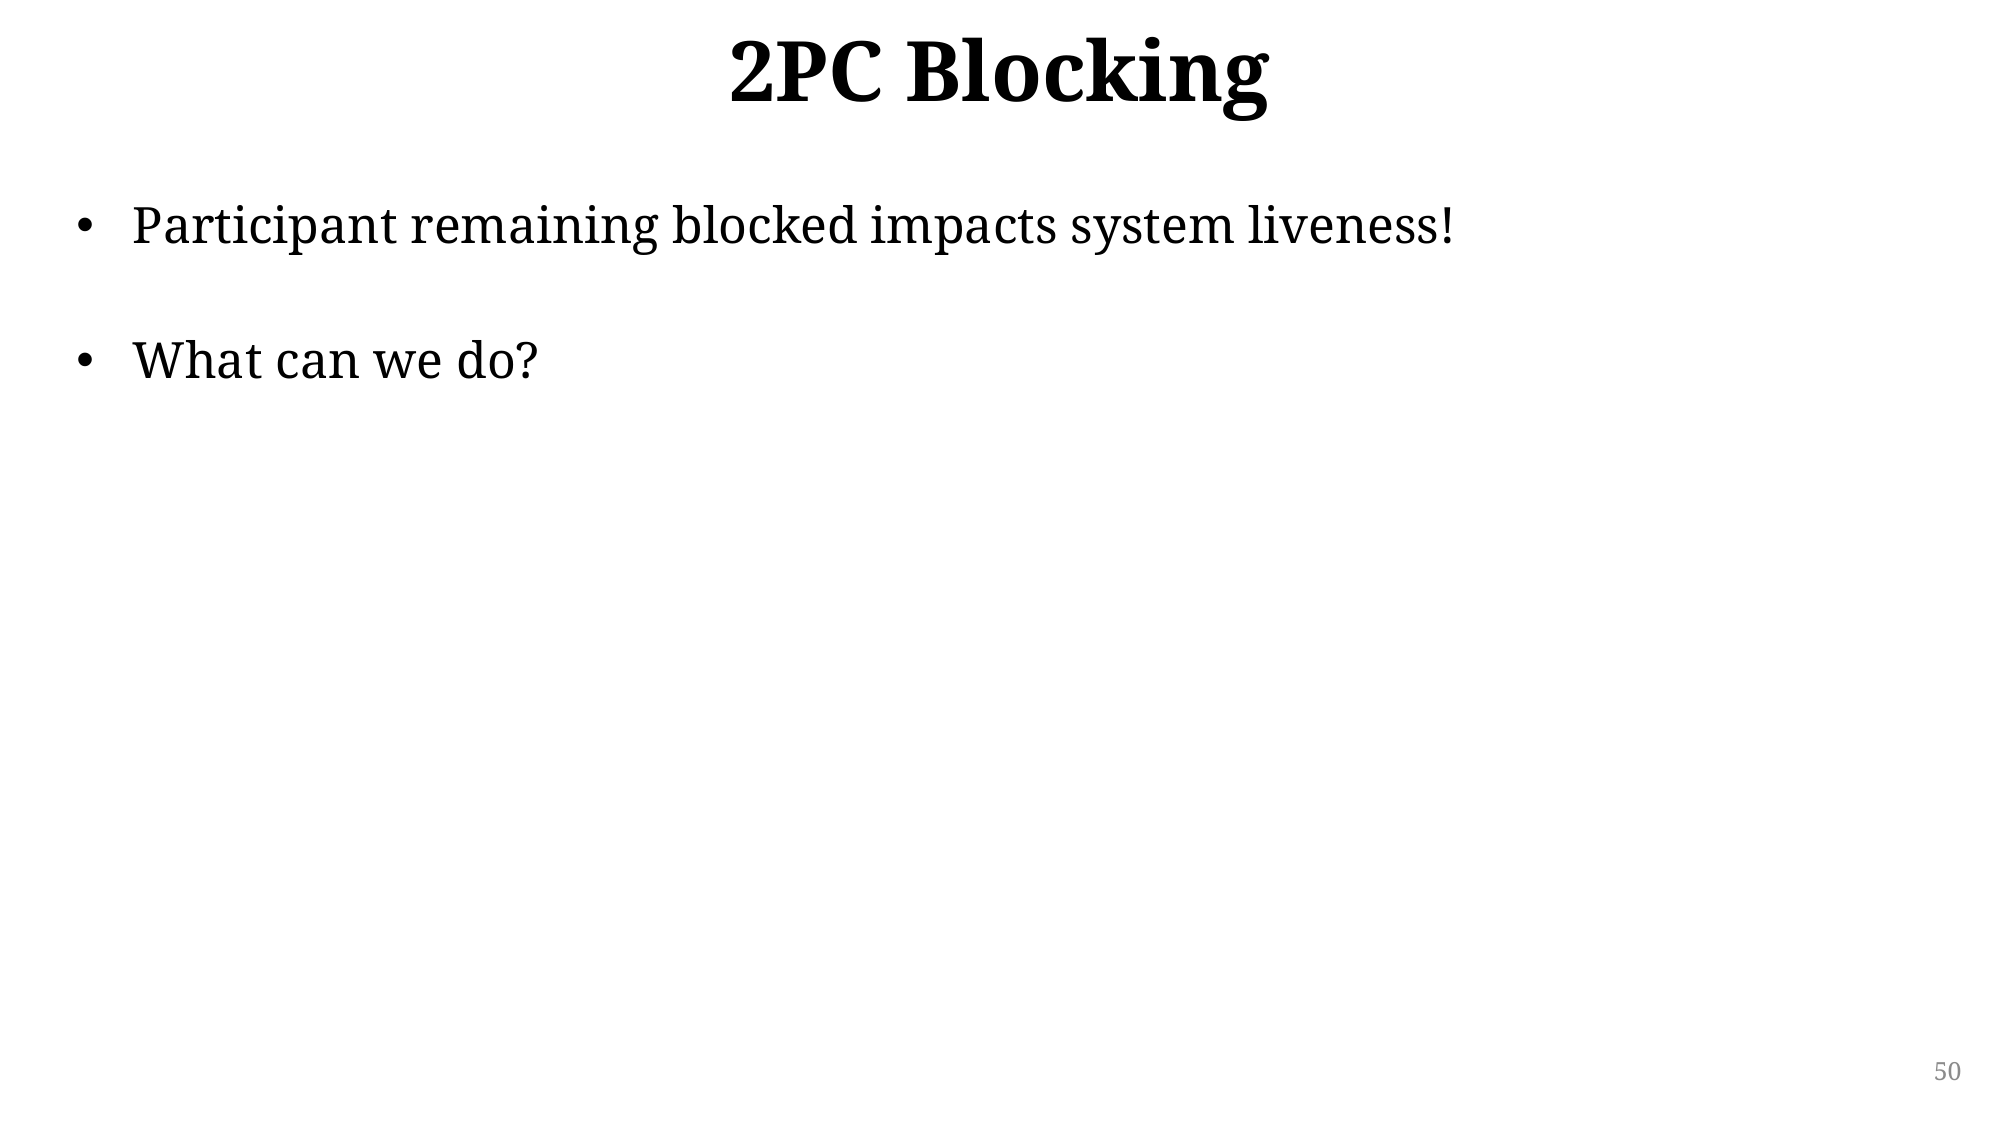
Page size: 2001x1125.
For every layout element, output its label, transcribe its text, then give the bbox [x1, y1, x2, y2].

list Participant remaining blocked impacts system liveness! What can we do? [61, 193, 2000, 1103]
title 2PC Blocking [137, 0, 1863, 149]
